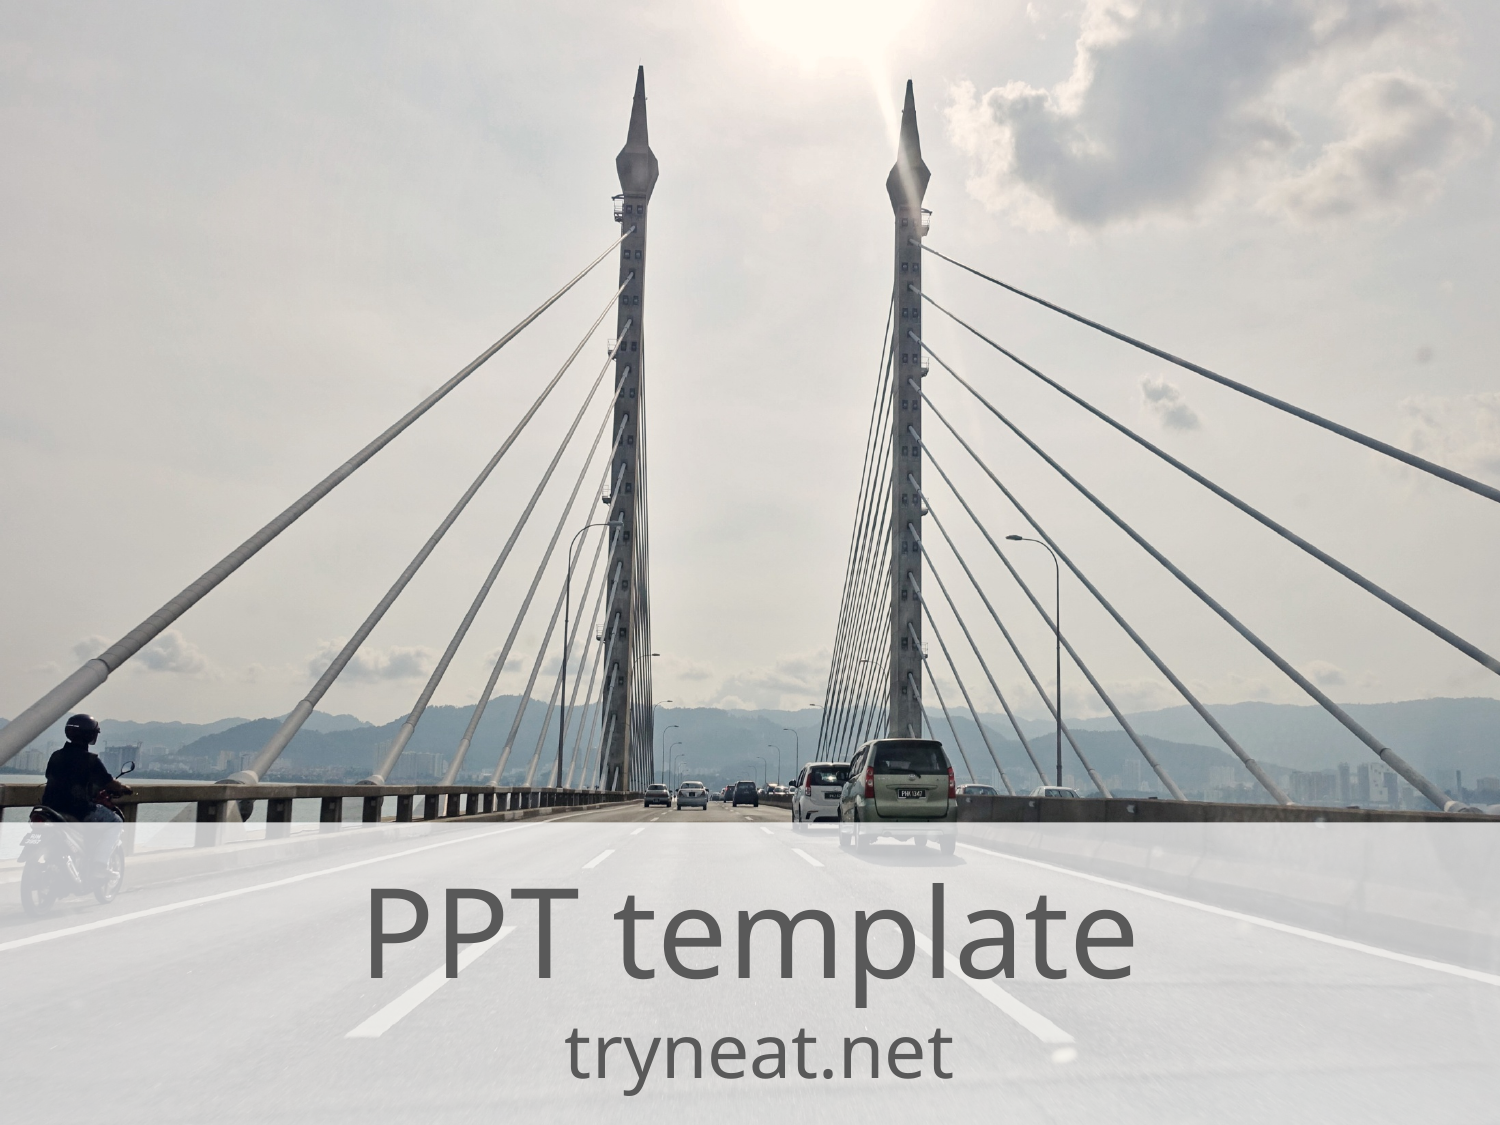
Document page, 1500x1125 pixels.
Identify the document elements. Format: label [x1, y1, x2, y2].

text_box [0, 0, 1500, 1125]
